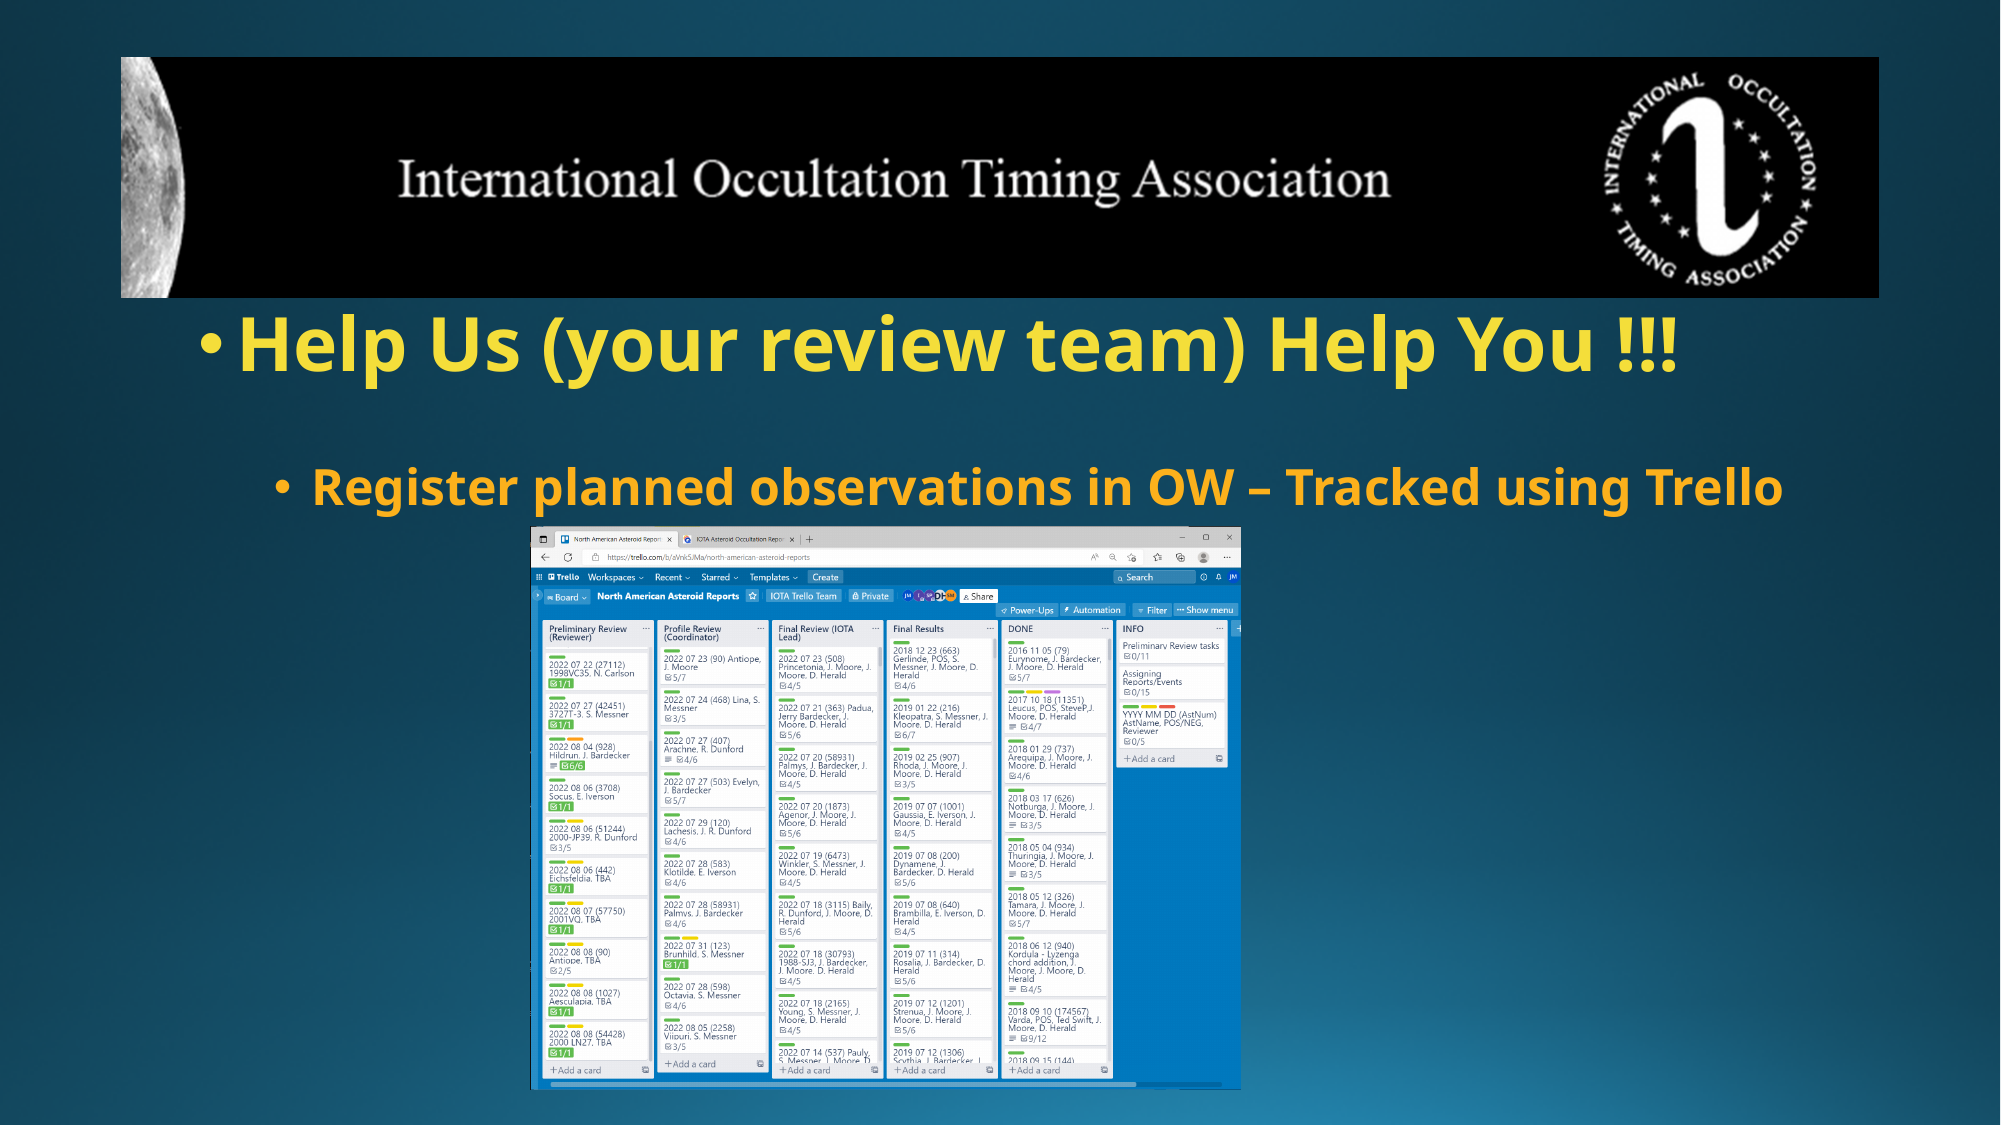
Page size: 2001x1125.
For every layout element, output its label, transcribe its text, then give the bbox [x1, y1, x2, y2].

text_box Help Us (your review team) Help You !!! Register planned observations in OW – Tracked using Trello [183, 299, 1863, 1125]
picture [530, 526, 1241, 1090]
picture [0, 0, 2001, 1125]
